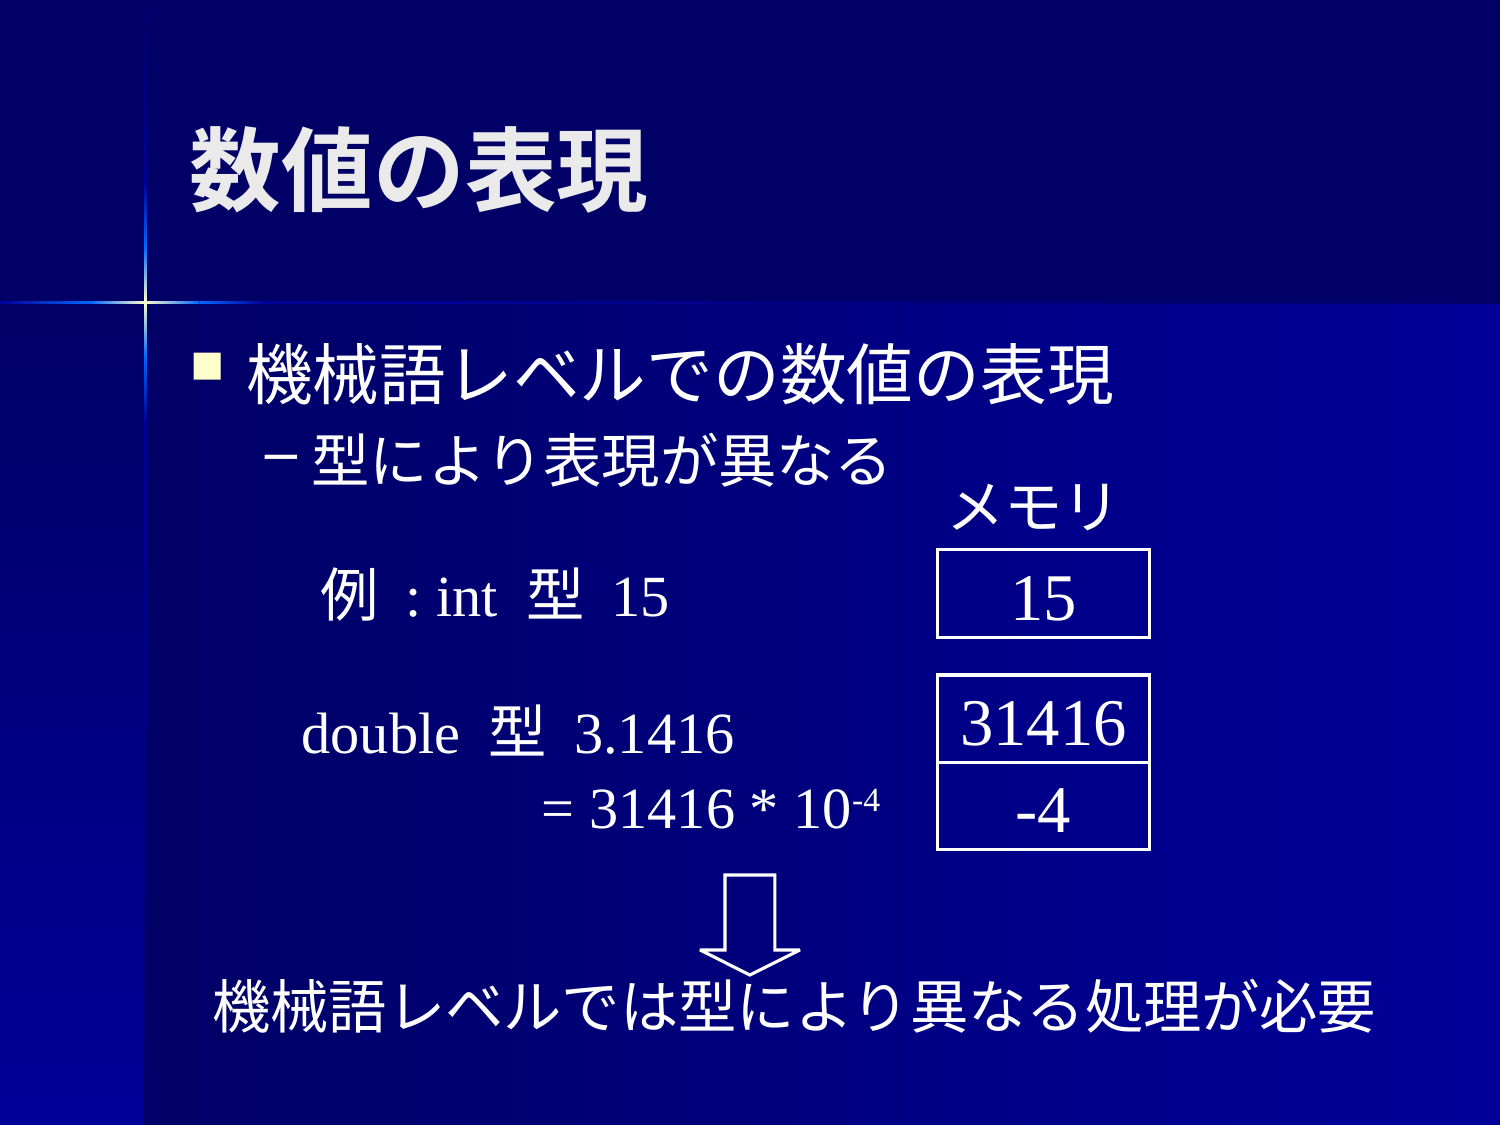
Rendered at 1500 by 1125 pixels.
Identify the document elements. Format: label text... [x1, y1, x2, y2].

list 機械語レベルでの数値の表現 型により表現が異なる [174, 324, 1413, 1001]
text_box 例 : int 型 15 [305, 549, 685, 636]
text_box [937, 462, 1151, 638]
text_box double 型 3.1416 [286, 687, 750, 773]
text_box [224, 874, 1364, 1048]
text_box = 31416 * 10-4 [527, 762, 896, 848]
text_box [937, 674, 1151, 851]
title 数値の表現 [174, 49, 1413, 286]
